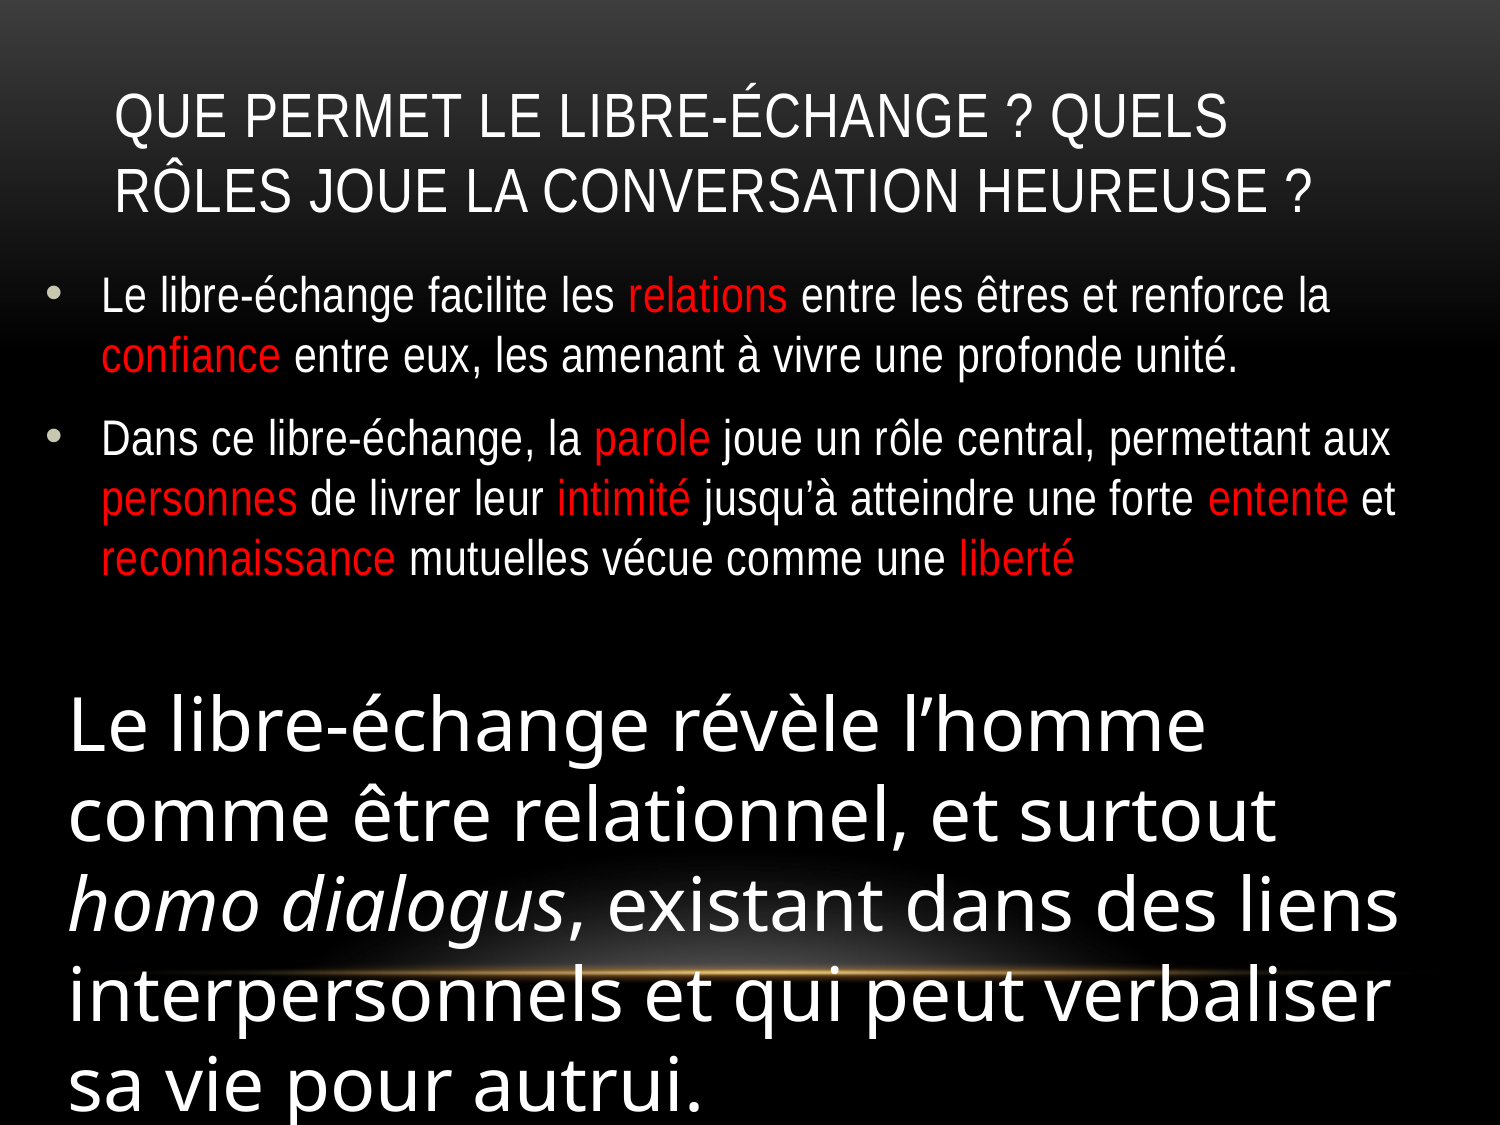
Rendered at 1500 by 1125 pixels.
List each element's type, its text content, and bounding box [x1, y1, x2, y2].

picture [0, 0, 1500, 1125]
title Que permet le libre-échange ? Quels rôles joue la conversation heureuse ? [99, 45, 1400, 233]
list Le libre-échange facilite les relations entre les êtres et renforce la confiance entre eux, les amenant à vivre une profonde unité. Dans ce libre-échange, la parole joue un rôle central, permettant aux personnes de livrer leur intimité jusqu’à atteindre une forte entente et reconnaissance mutuelles vécue comme une liberté [30, 255, 1483, 615]
text_box Le libre-échange révèle l’homme comme être relationnel, et surtout homo dialogus, existant dans des liens interpersonnels et qui peut verbaliser sa vie pour autrui. [53, 668, 1436, 1125]
